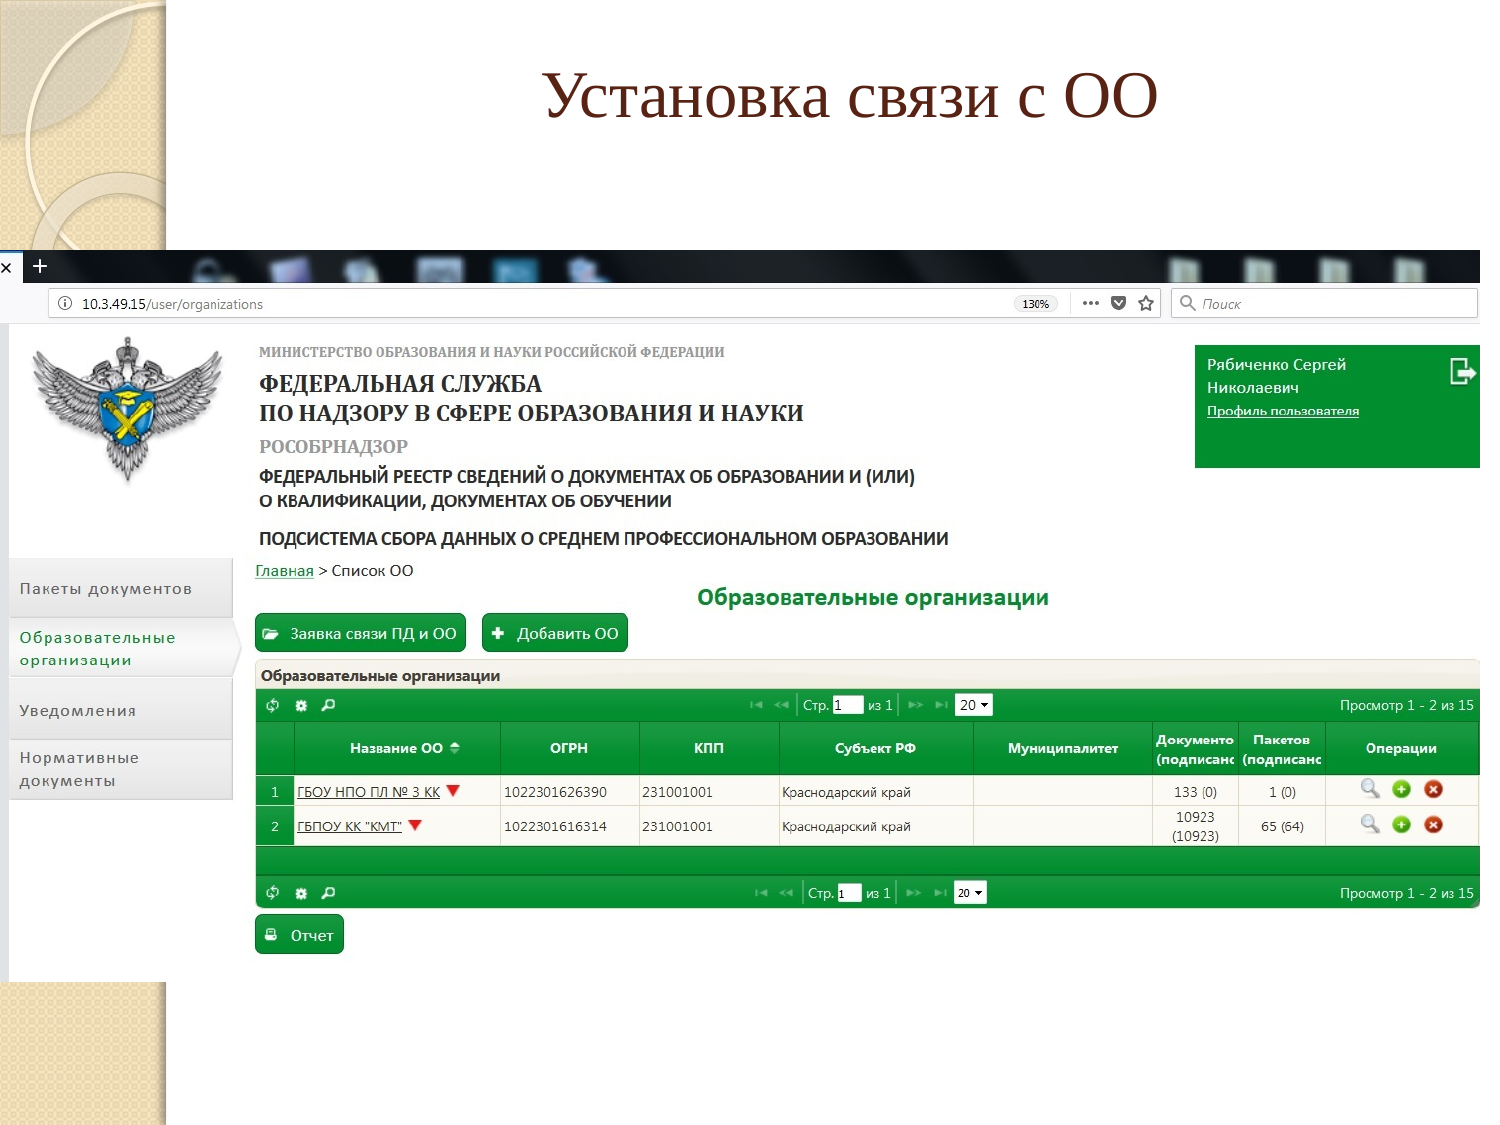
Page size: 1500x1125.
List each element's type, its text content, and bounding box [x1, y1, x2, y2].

title Установка связи с ОО [235, 45, 1466, 136]
picture [0, 250, 1481, 982]
